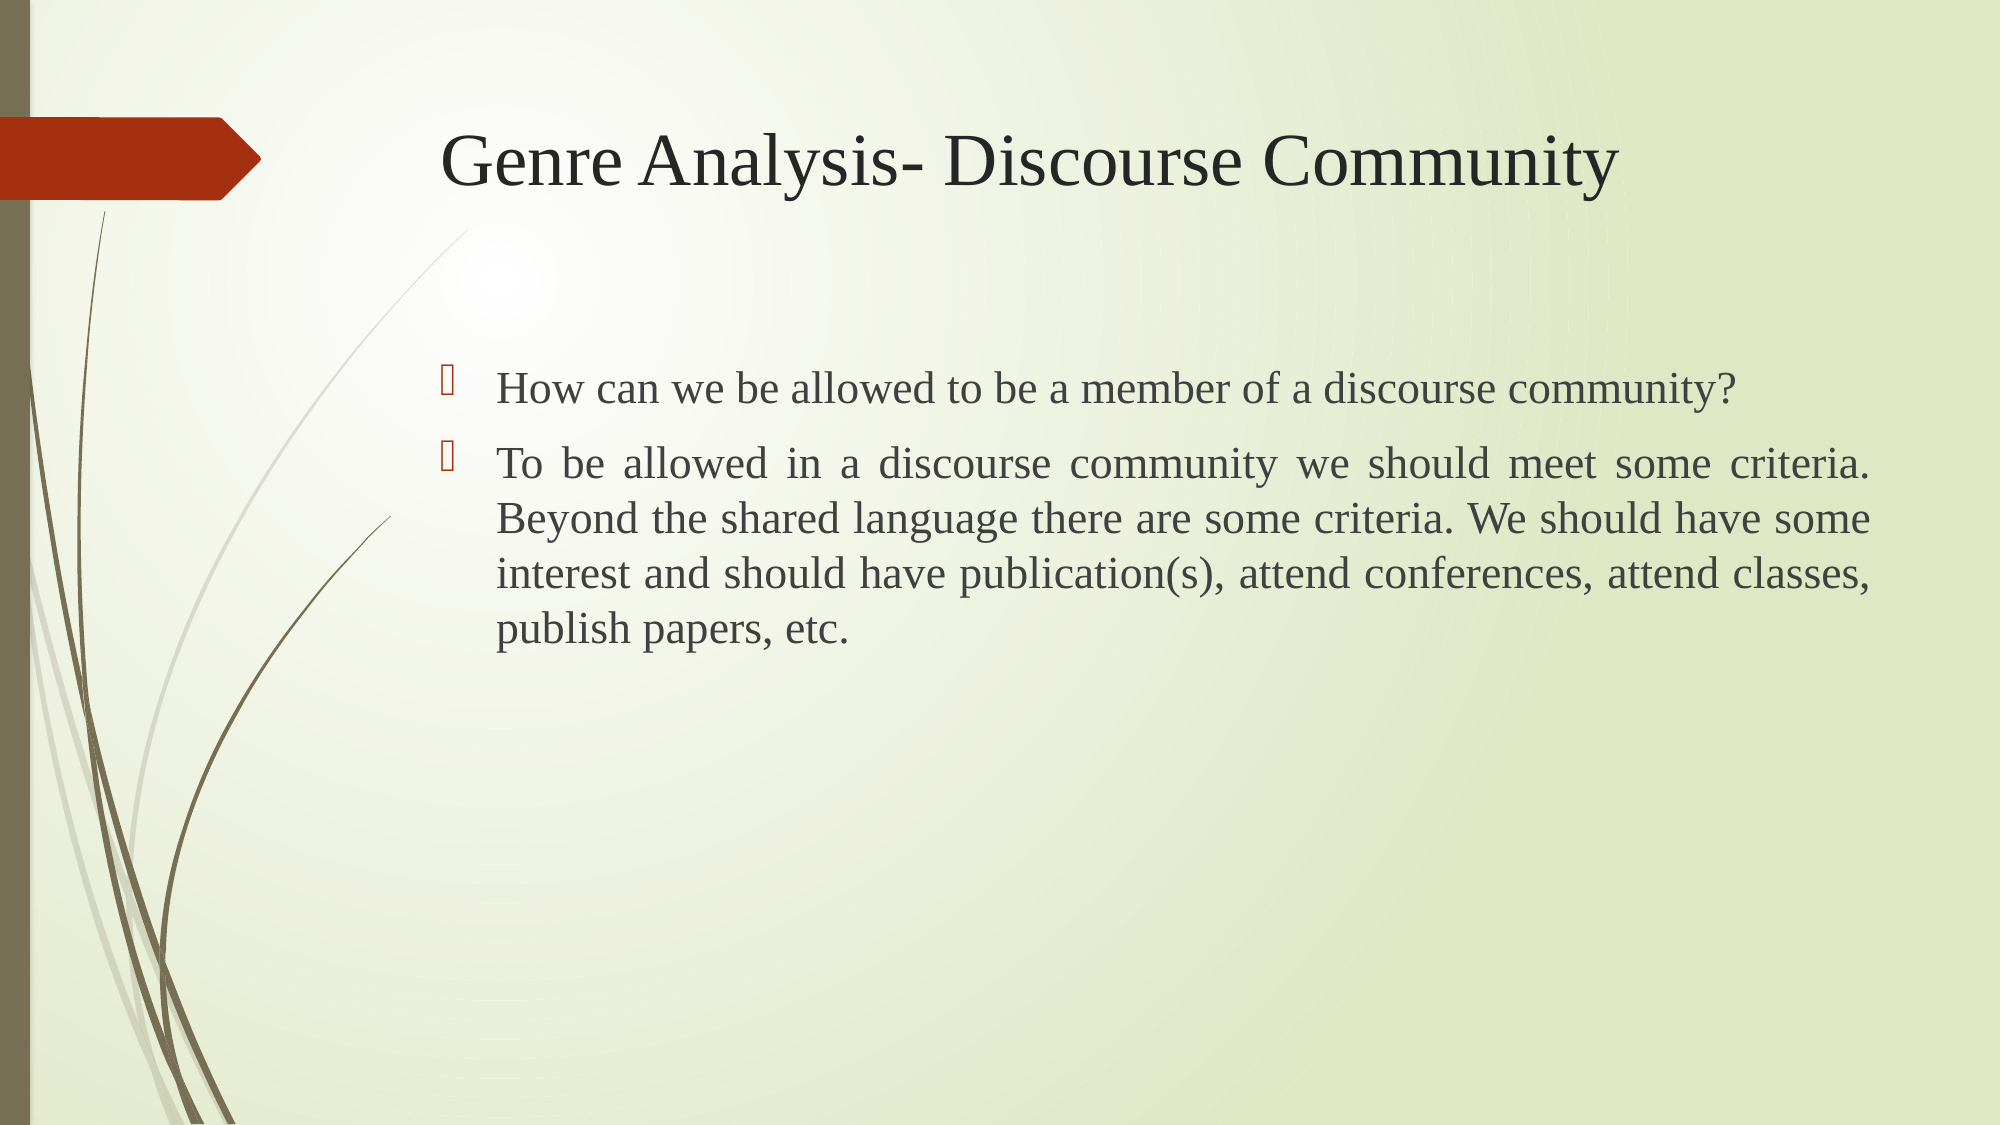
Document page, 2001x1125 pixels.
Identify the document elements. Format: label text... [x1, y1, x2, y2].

list How can we be allowed to be a member of a discourse community? To be allowed in a discourse community we should meet some criteria. Beyond the shared language there are some criteria. We should have some interest and should have publication(s), attend conferences, attend classes, publish papers, etc. [424, 350, 1888, 970]
title Genre Analysis- Discourse Community [425, 102, 1888, 313]
